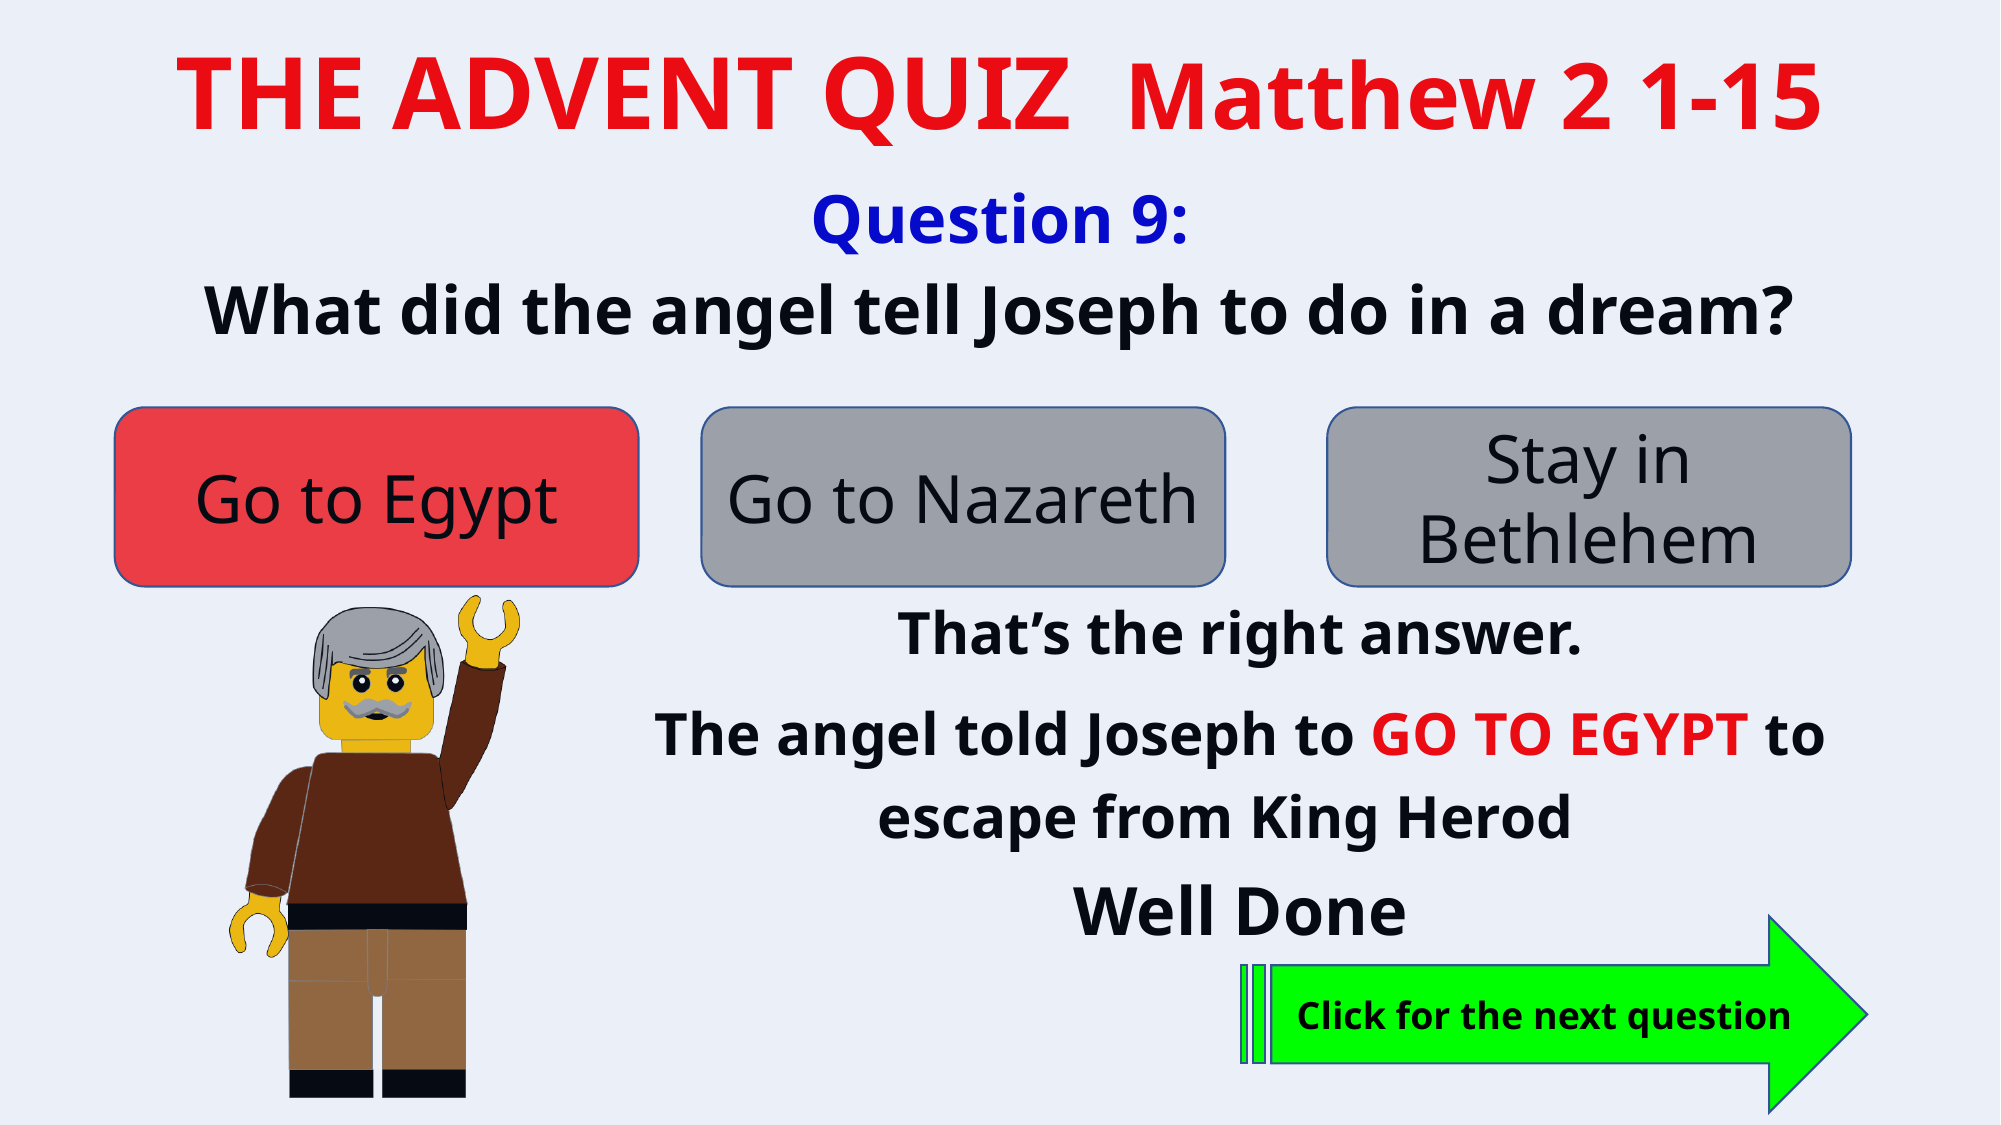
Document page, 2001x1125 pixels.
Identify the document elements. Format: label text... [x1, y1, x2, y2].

text_box Click for the next question [1240, 964, 1248, 1064]
text_box [0, 0, 2000, 1125]
picture [229, 595, 520, 1098]
text_box Click for the next question [1252, 964, 1266, 1064]
text_box Click for the next question [1270, 913, 1869, 1116]
